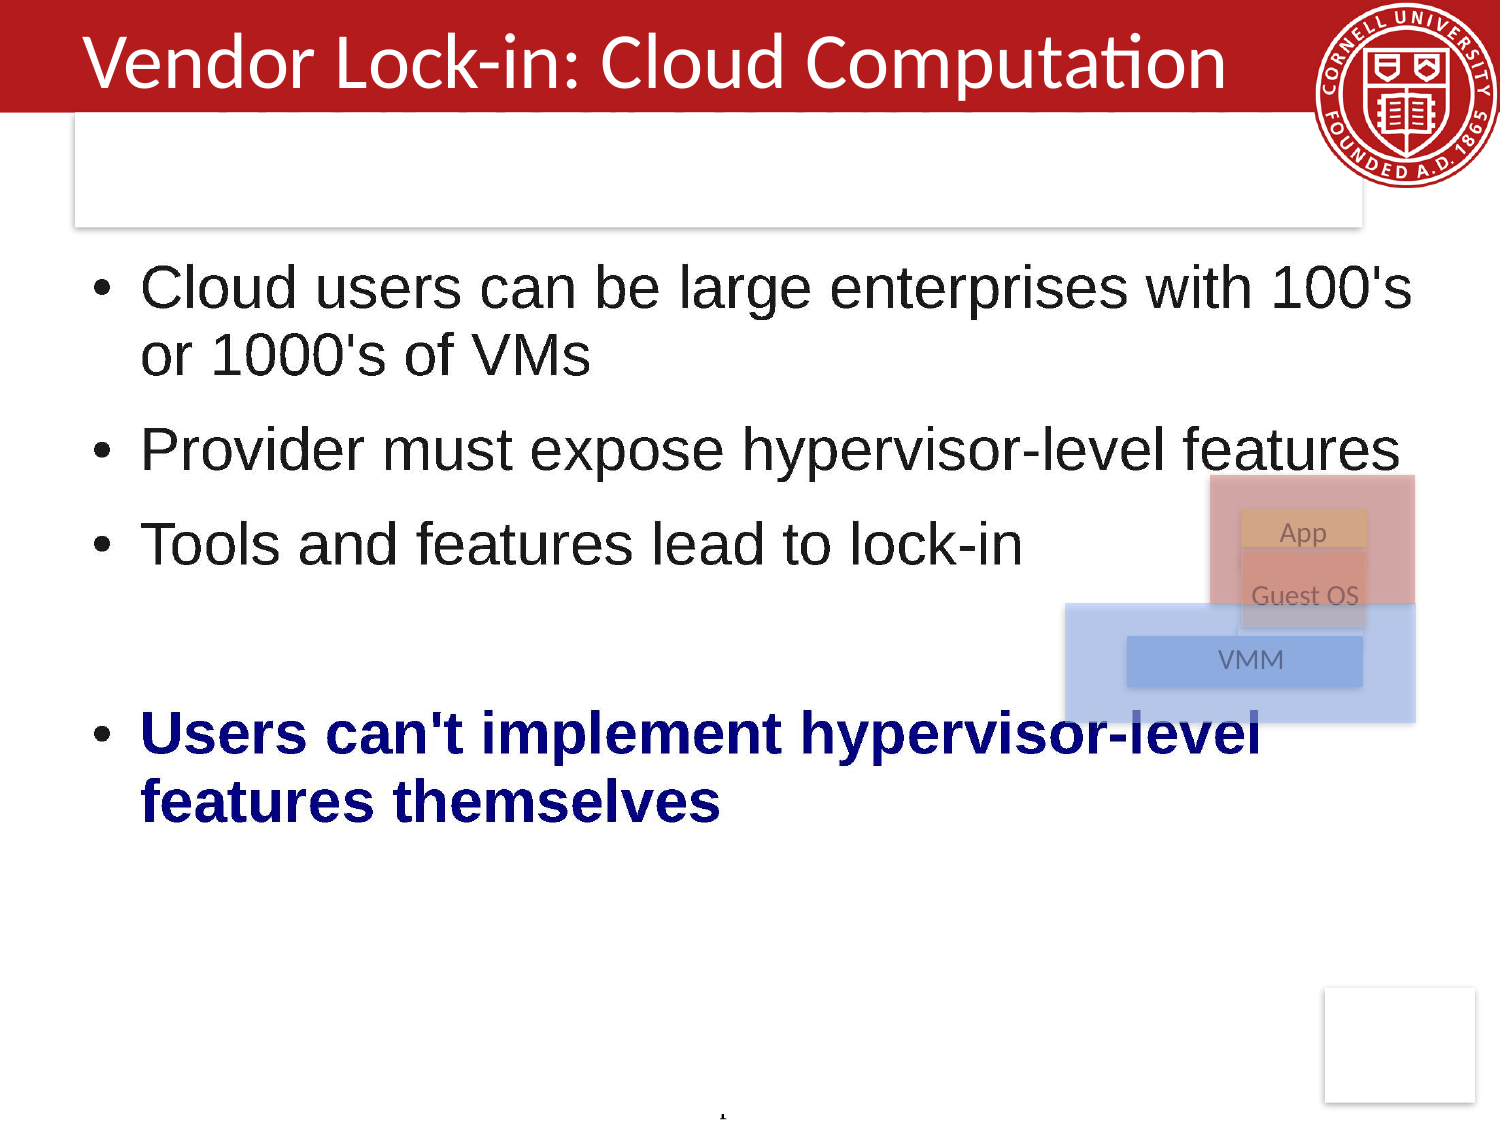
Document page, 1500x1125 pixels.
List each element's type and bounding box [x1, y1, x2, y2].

picture [0, 0, 1500, 1115]
text_box [1235, 505, 1376, 627]
text_box [1127, 624, 1363, 687]
